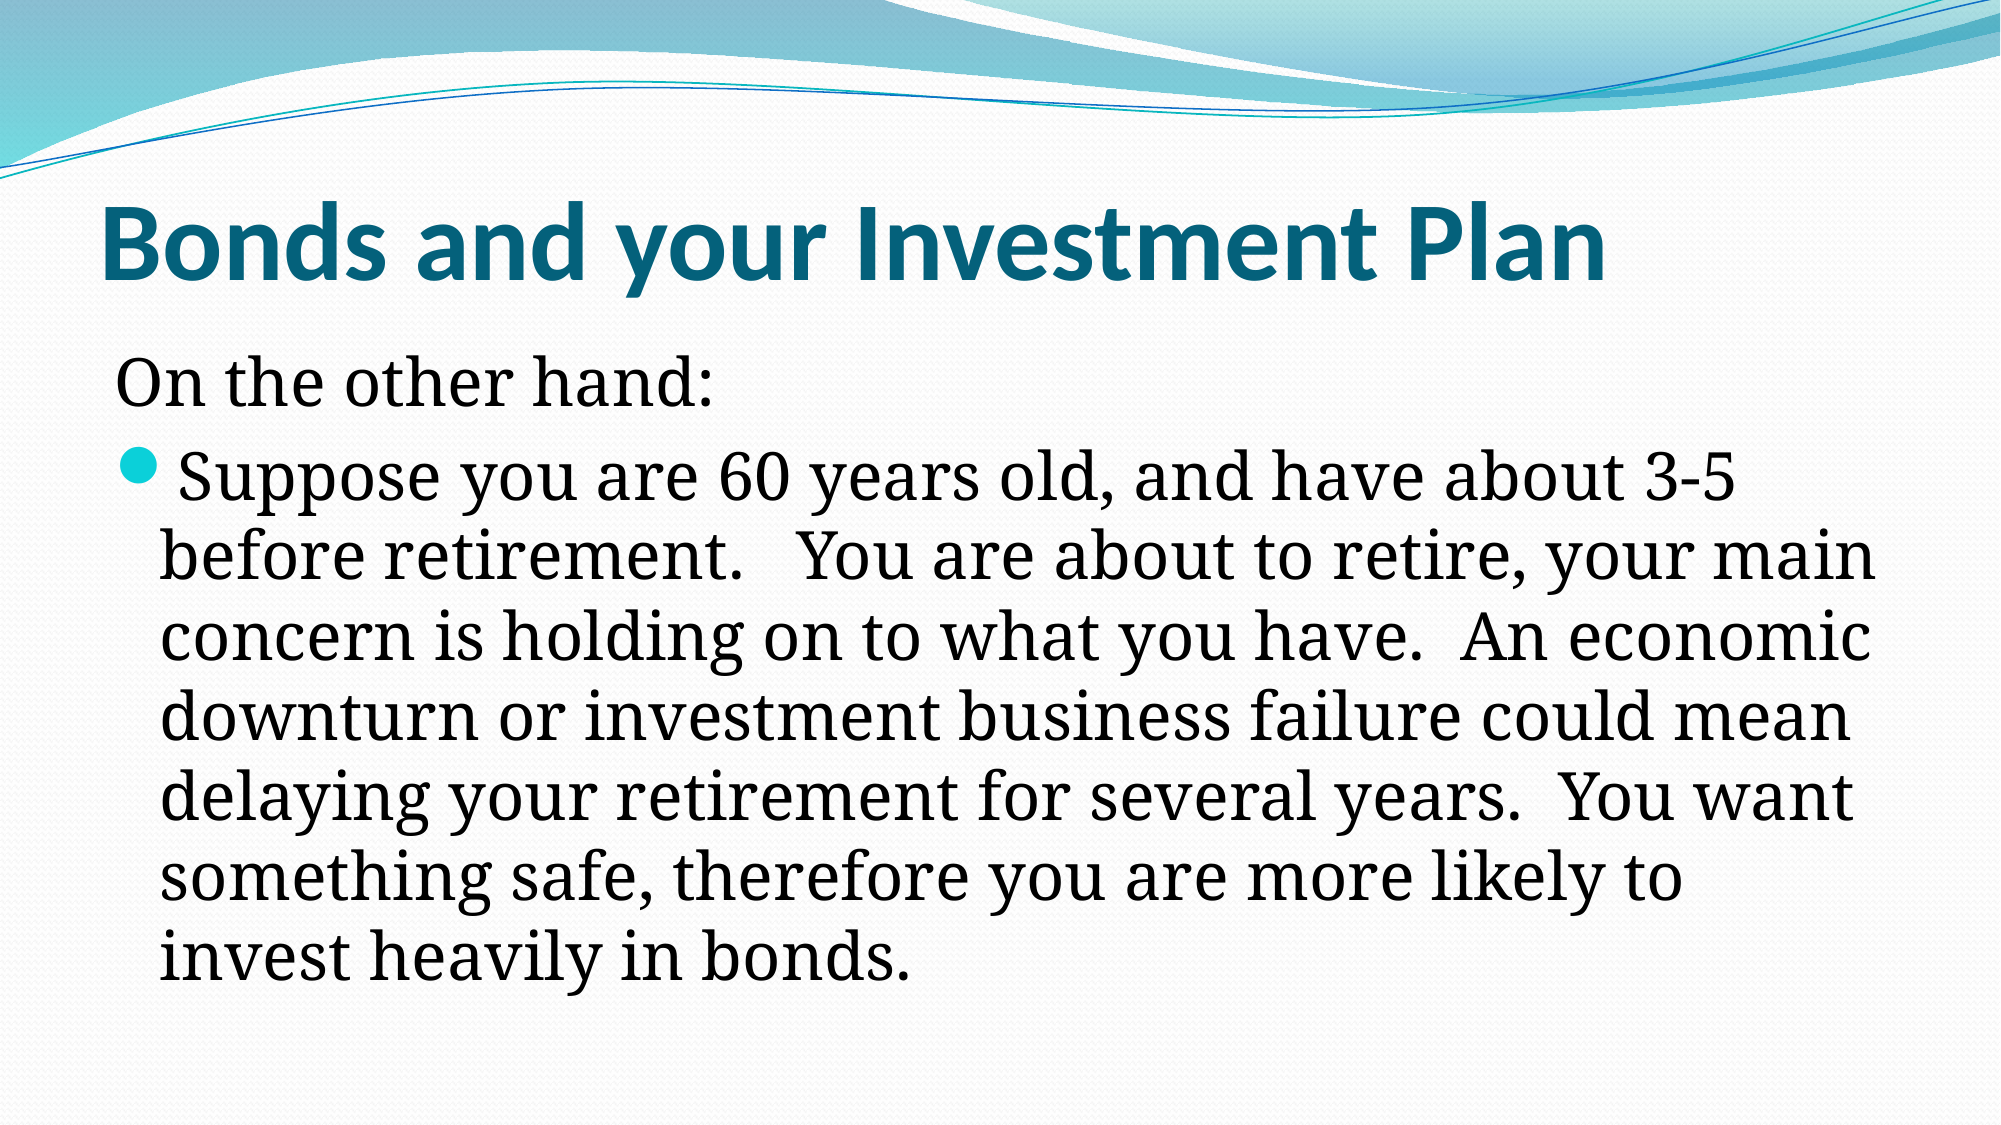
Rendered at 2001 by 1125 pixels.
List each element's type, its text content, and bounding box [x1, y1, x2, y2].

list On the other hand: Suppose you are 60 years old, and have about 3-5 before retirement. You are about to retire, your main concern is holding on to what you have. An economic downturn or investment business failure could mean delaying your retirement for several years. You want something safe, therefore you are more likely to invest heavily in bonds. [99, 332, 1900, 1038]
title Bonds and your Investment Plan [99, 115, 1900, 303]
